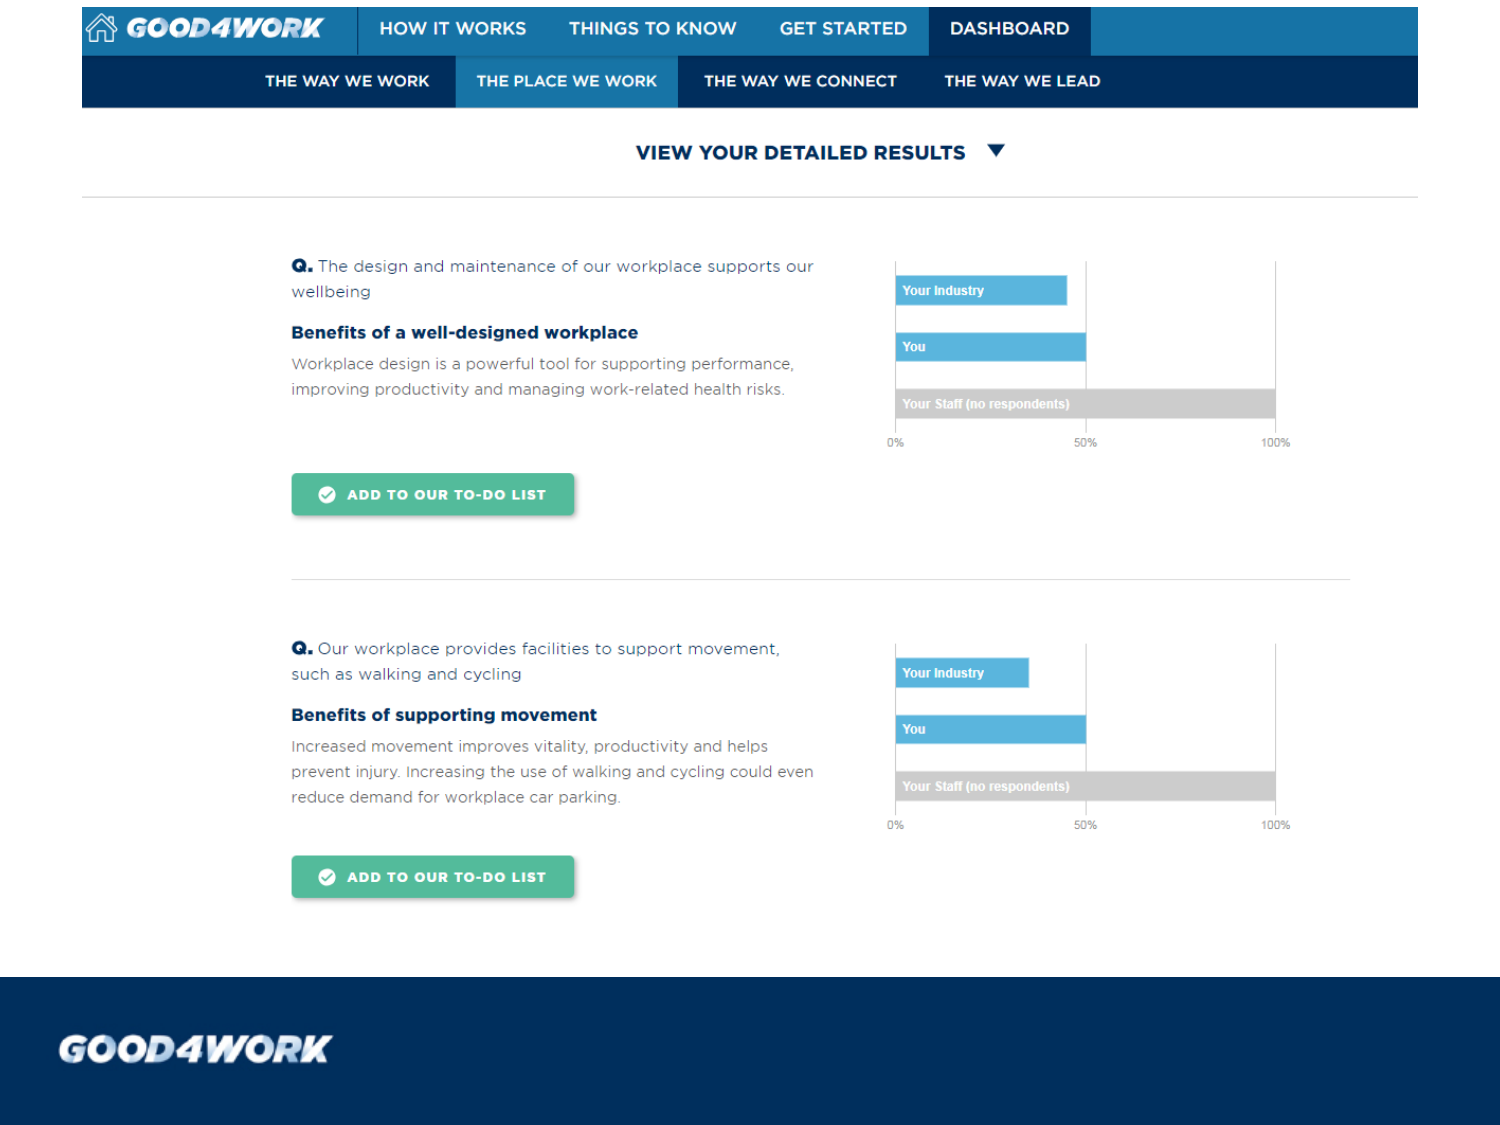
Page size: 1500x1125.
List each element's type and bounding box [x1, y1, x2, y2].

picture [0, 977, 1500, 1125]
picture [81, 6, 1418, 953]
